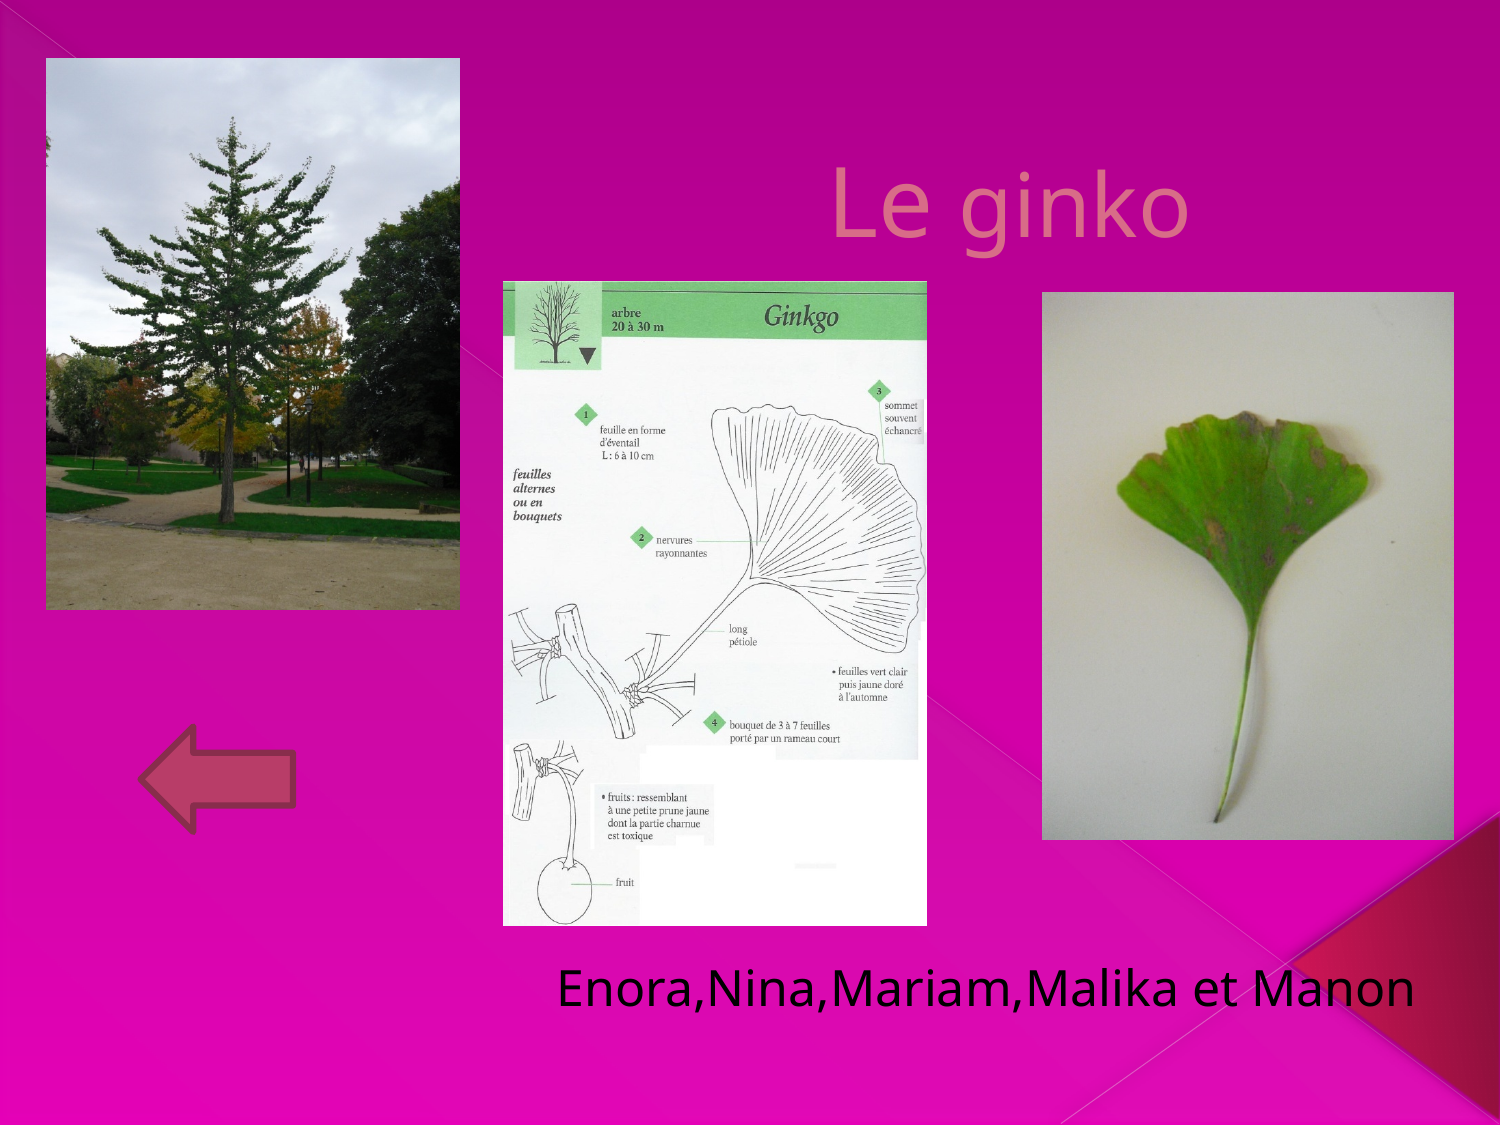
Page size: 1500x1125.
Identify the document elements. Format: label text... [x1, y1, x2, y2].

title Le ginko [750, 35, 1207, 265]
picture [503, 281, 927, 926]
subtitle Enora,Nina,Mariam,Malika et Manon [386, 949, 1437, 1061]
picture [1042, 292, 1454, 840]
picture [46, 58, 460, 610]
text_box [137, 723, 297, 835]
